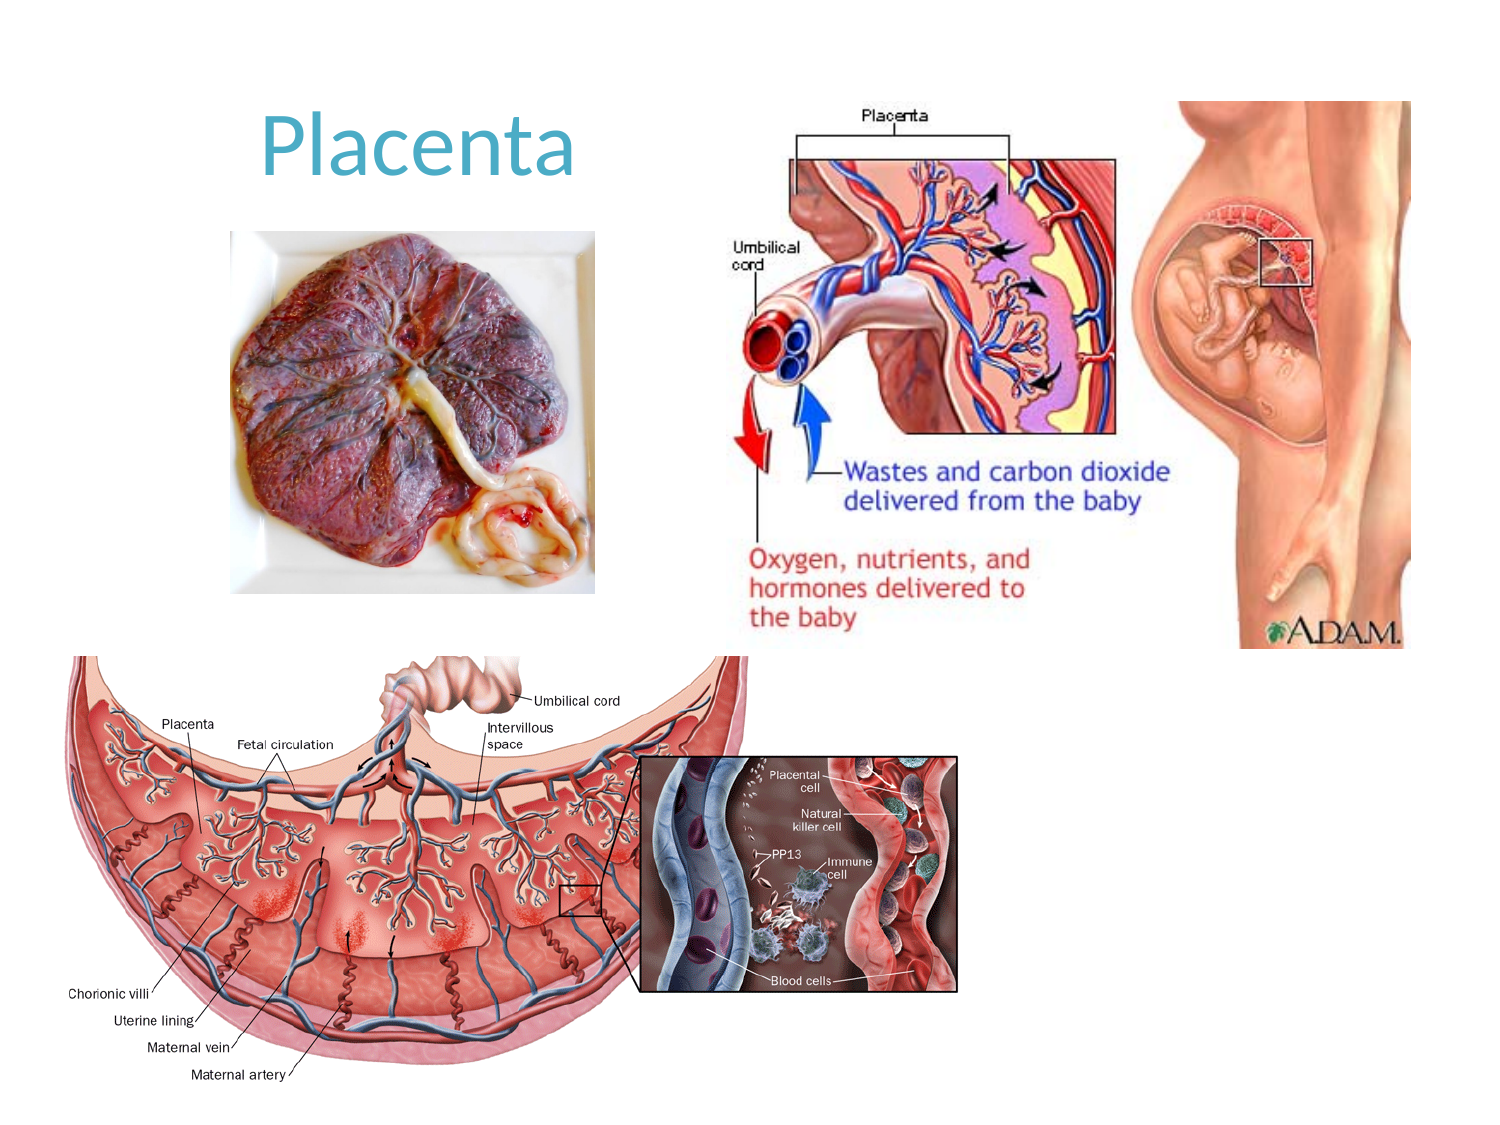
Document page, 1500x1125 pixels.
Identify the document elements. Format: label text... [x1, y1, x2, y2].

picture [229, 231, 596, 594]
title Placenta [75, 45, 762, 233]
picture [40, 656, 968, 1093]
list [726, 101, 1411, 650]
